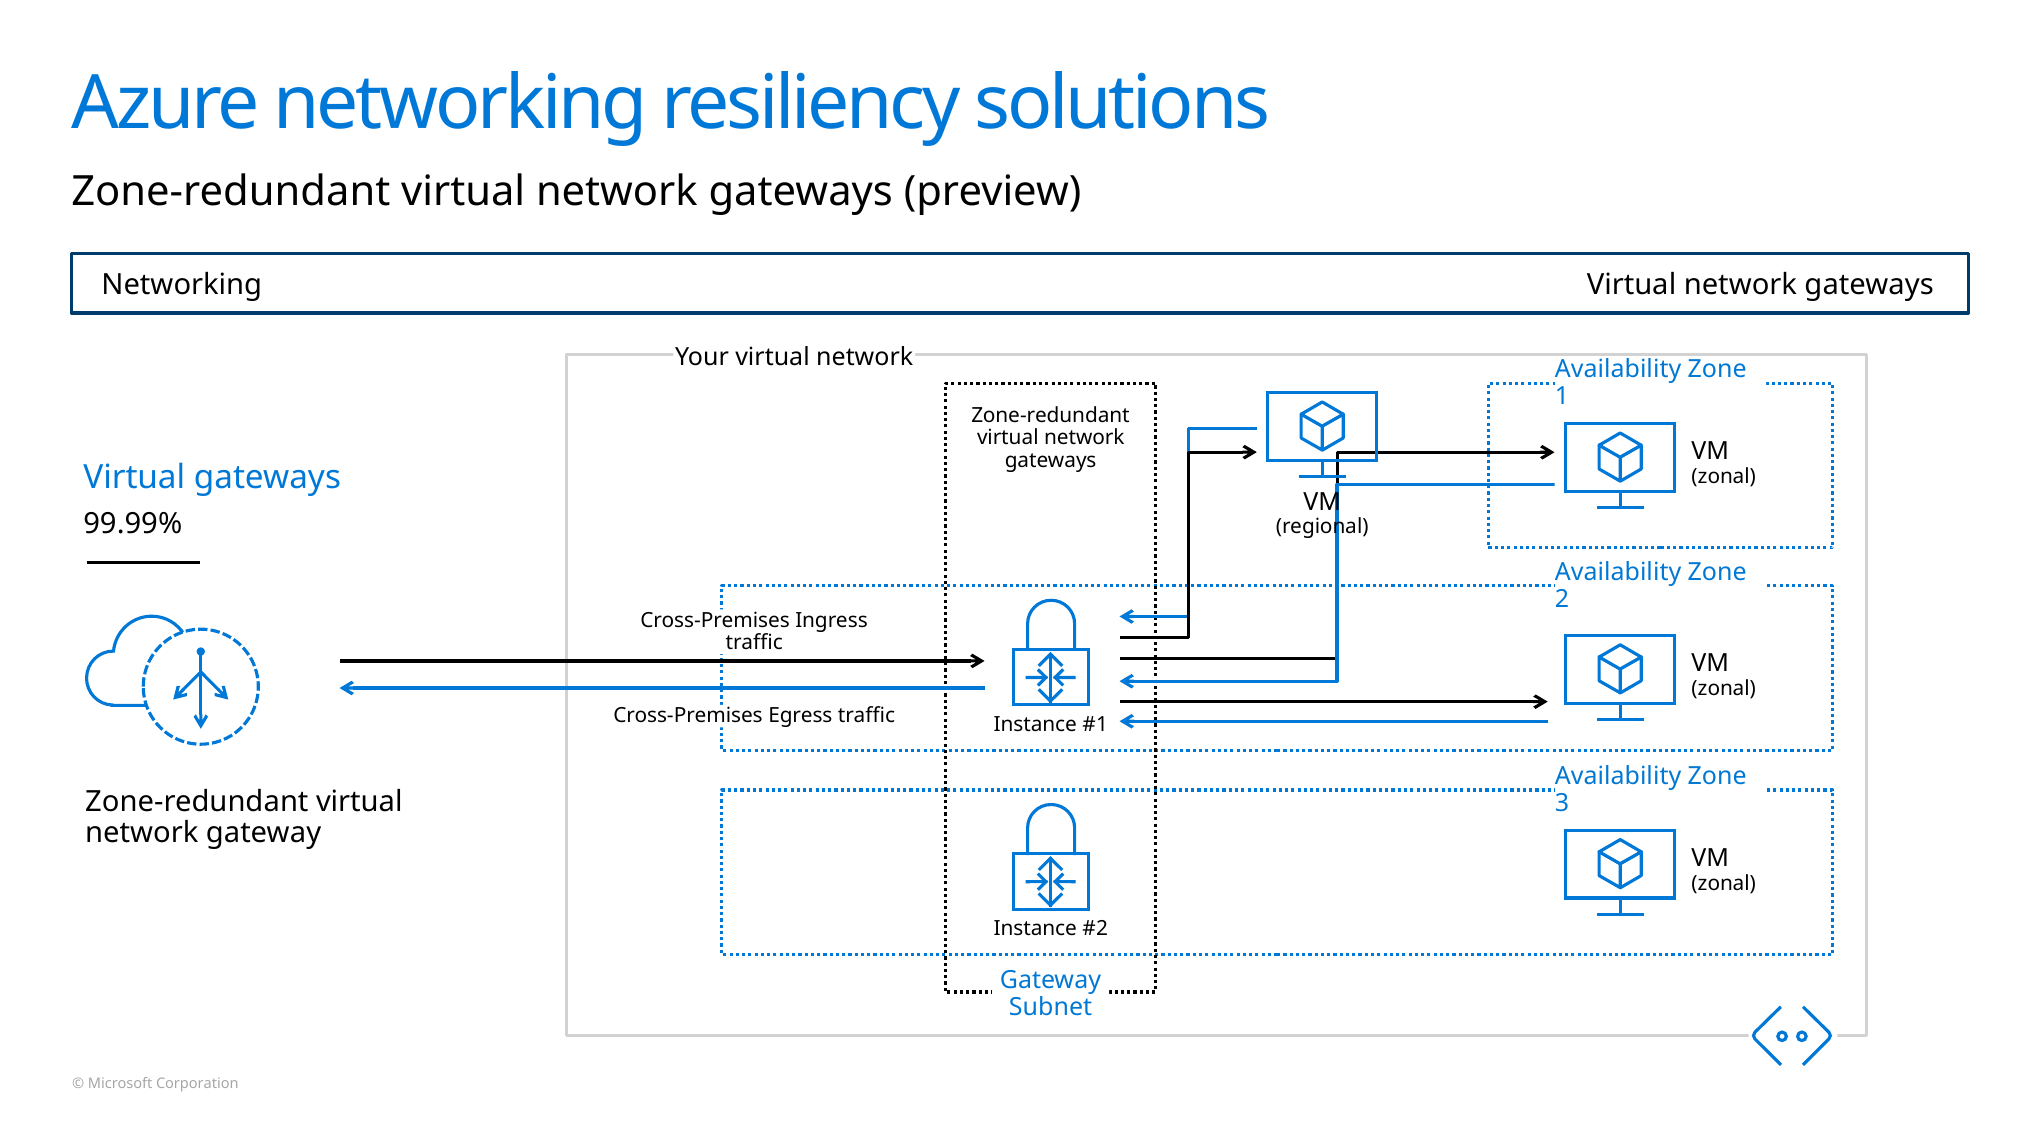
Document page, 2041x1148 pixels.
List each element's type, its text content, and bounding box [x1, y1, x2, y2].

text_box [339, 344, 1867, 1066]
list Zone-redundant virtual network gateways (preview) [71, 164, 1969, 215]
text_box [70, 452, 339, 858]
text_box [71, 253, 1969, 314]
title Azure networking resiliency solutions [71, 37, 1969, 164]
